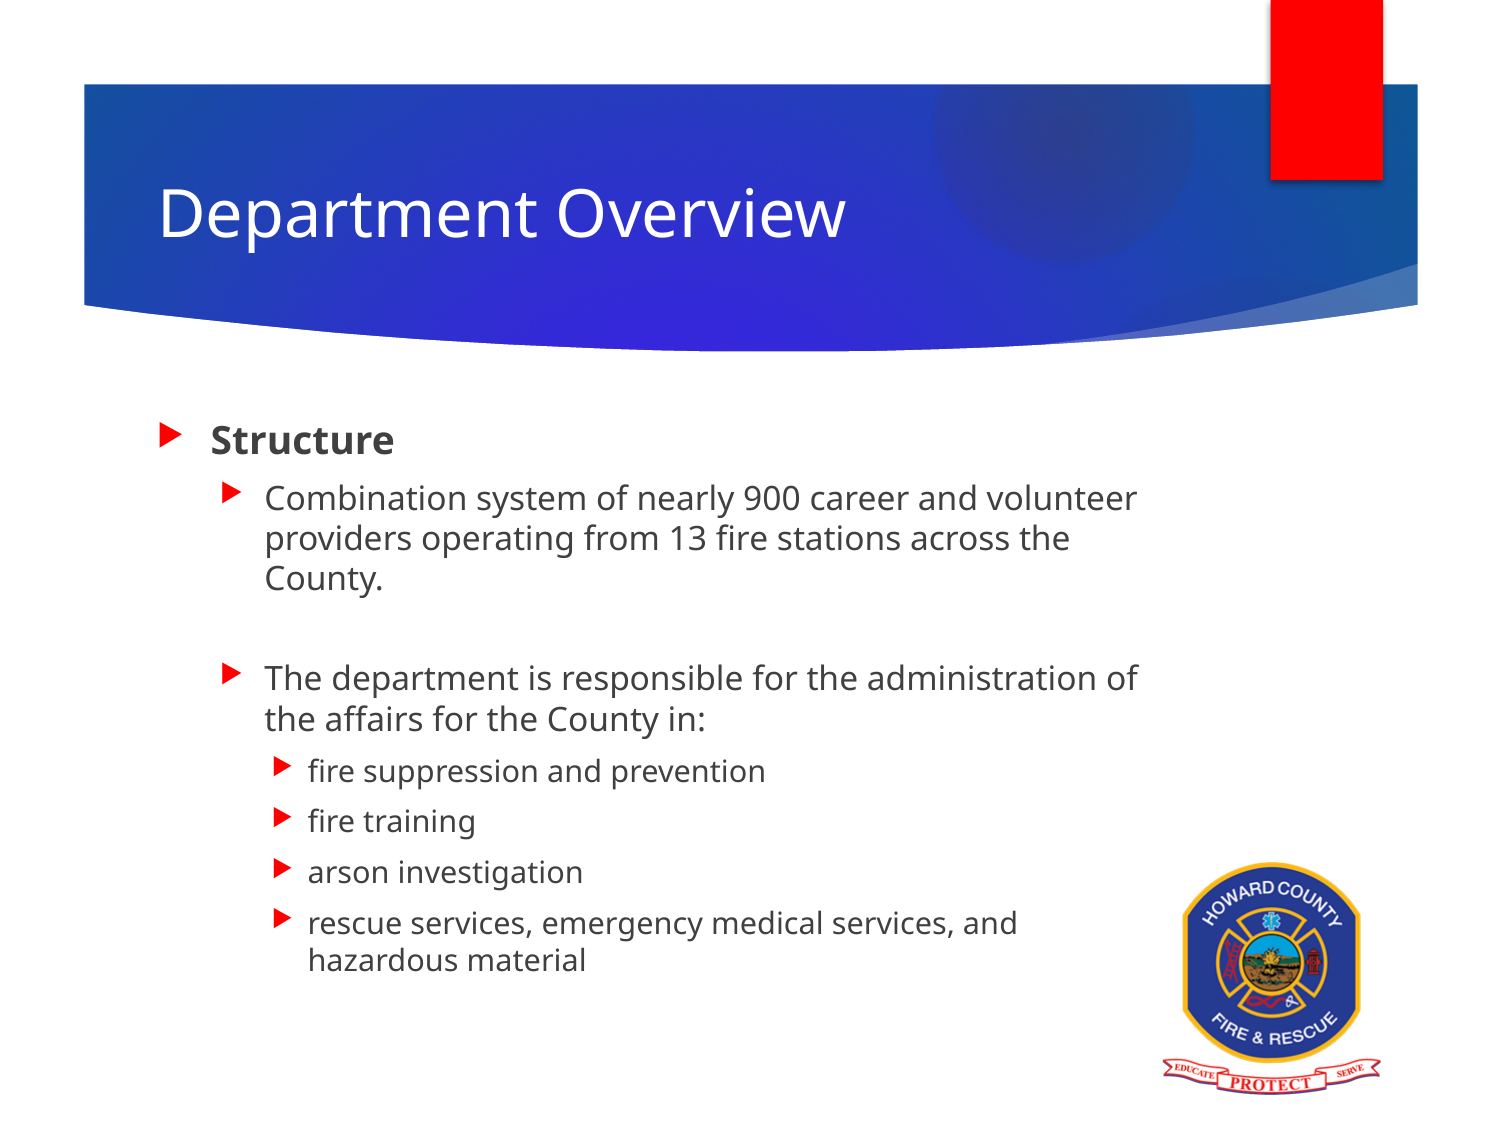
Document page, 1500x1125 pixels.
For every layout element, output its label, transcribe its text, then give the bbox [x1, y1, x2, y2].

title Department Overview [142, 152, 1183, 269]
picture [1162, 862, 1381, 1095]
list Structure Combination system of nearly 900 career and volunteer providers operating from 13 fire stations across the County. The department is responsible for the administration of the affairs for the County in: fire suppression and prevention fire training arson investigation rescue services, emergency medical services, and hazardous material [141, 408, 1183, 988]
